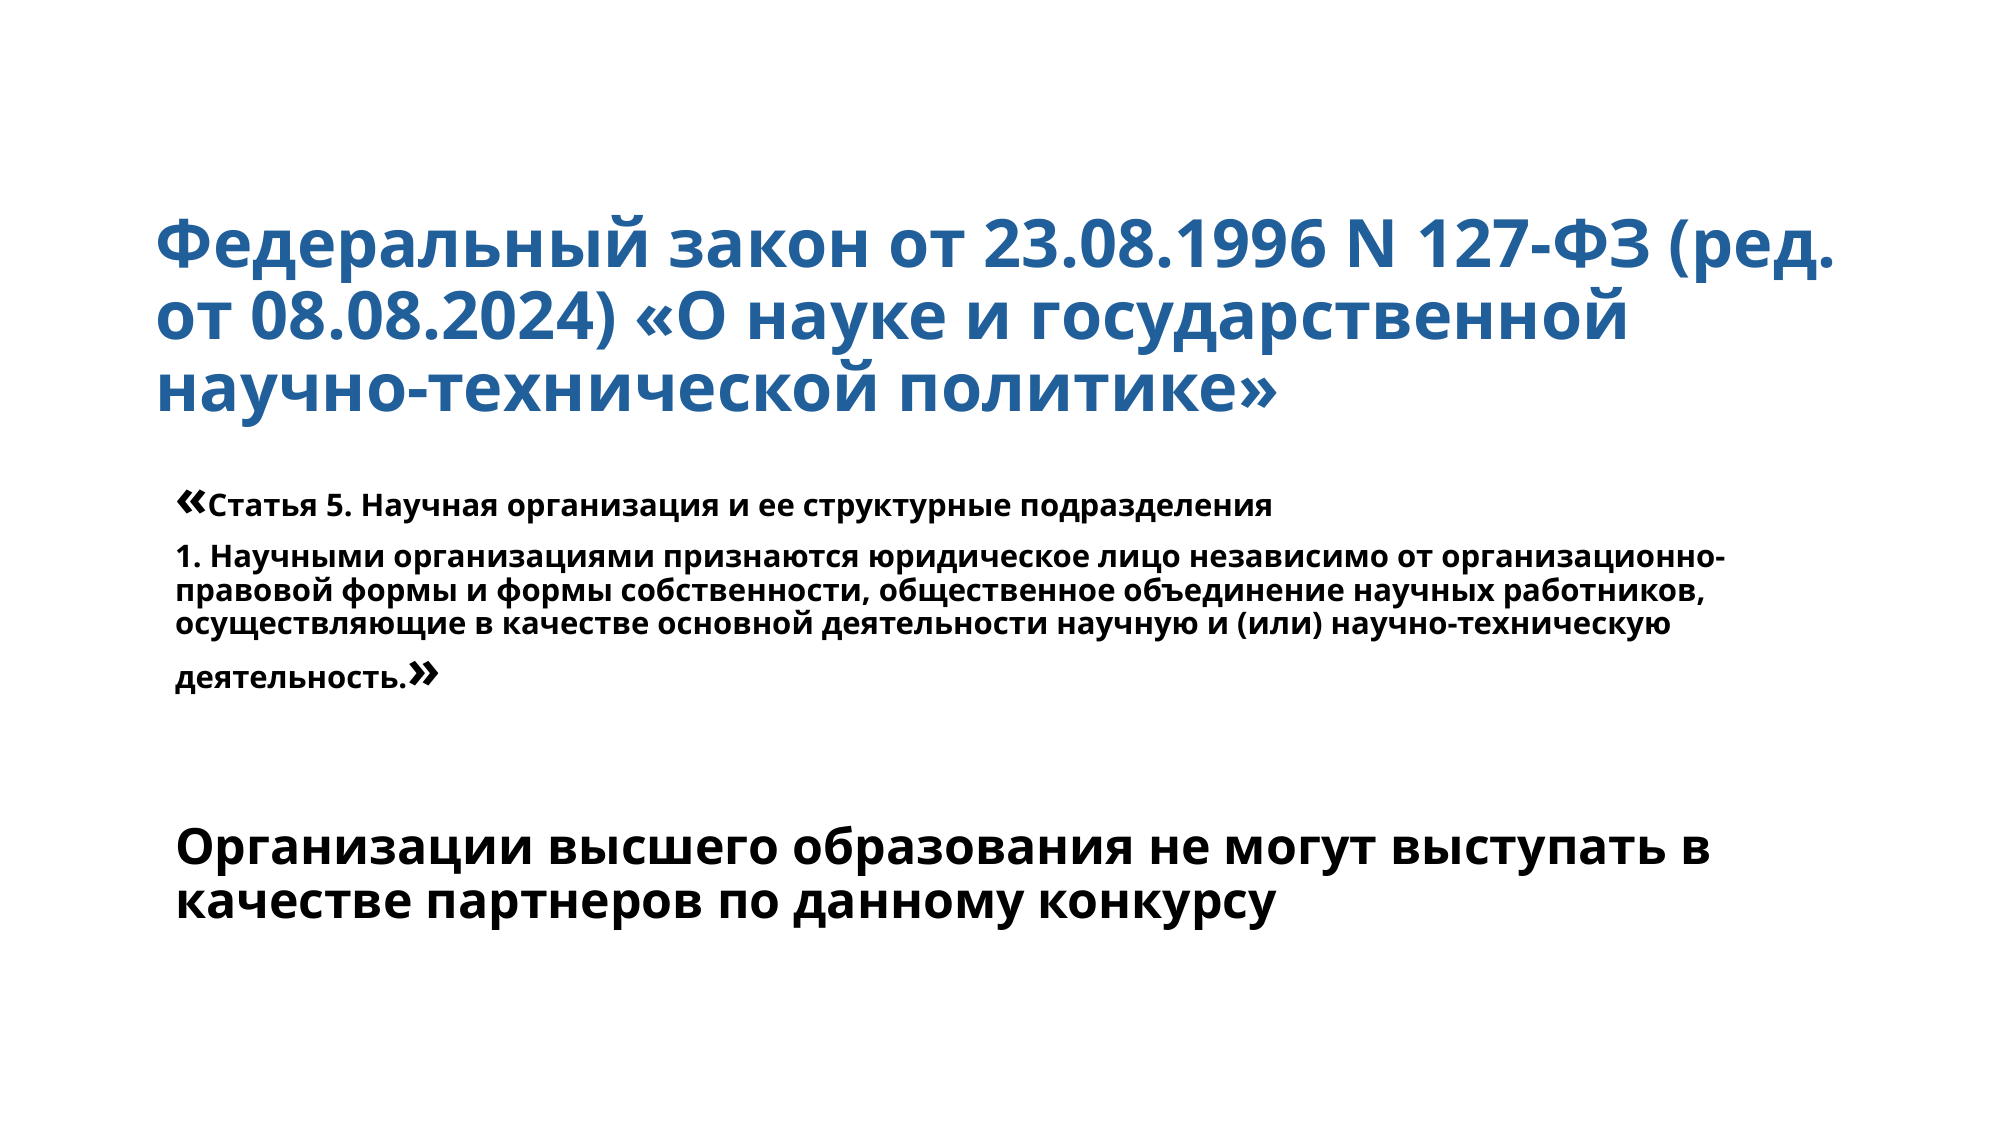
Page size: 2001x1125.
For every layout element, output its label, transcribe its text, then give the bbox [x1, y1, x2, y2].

title Федеральный закон от 23.08.1996 N 127-ФЗ (ред. от 08.08.2024) «О науке и государственной научно-технической политике» [140, 123, 1866, 434]
list «Статья 5. Научная организация и ее структурные подразделения 1. Научными организациями признаются юридическое лицо независимо от организационно-правовой формы и формы собственности, общественное объединение научных работников, осуществляющие в качестве основной деятельности научную и (или) научно-техническую деятельность.» [160, 463, 1886, 710]
text_box Организации высшего образования не могут выступать в качестве партнеров по данному конкурсу [160, 813, 1886, 954]
